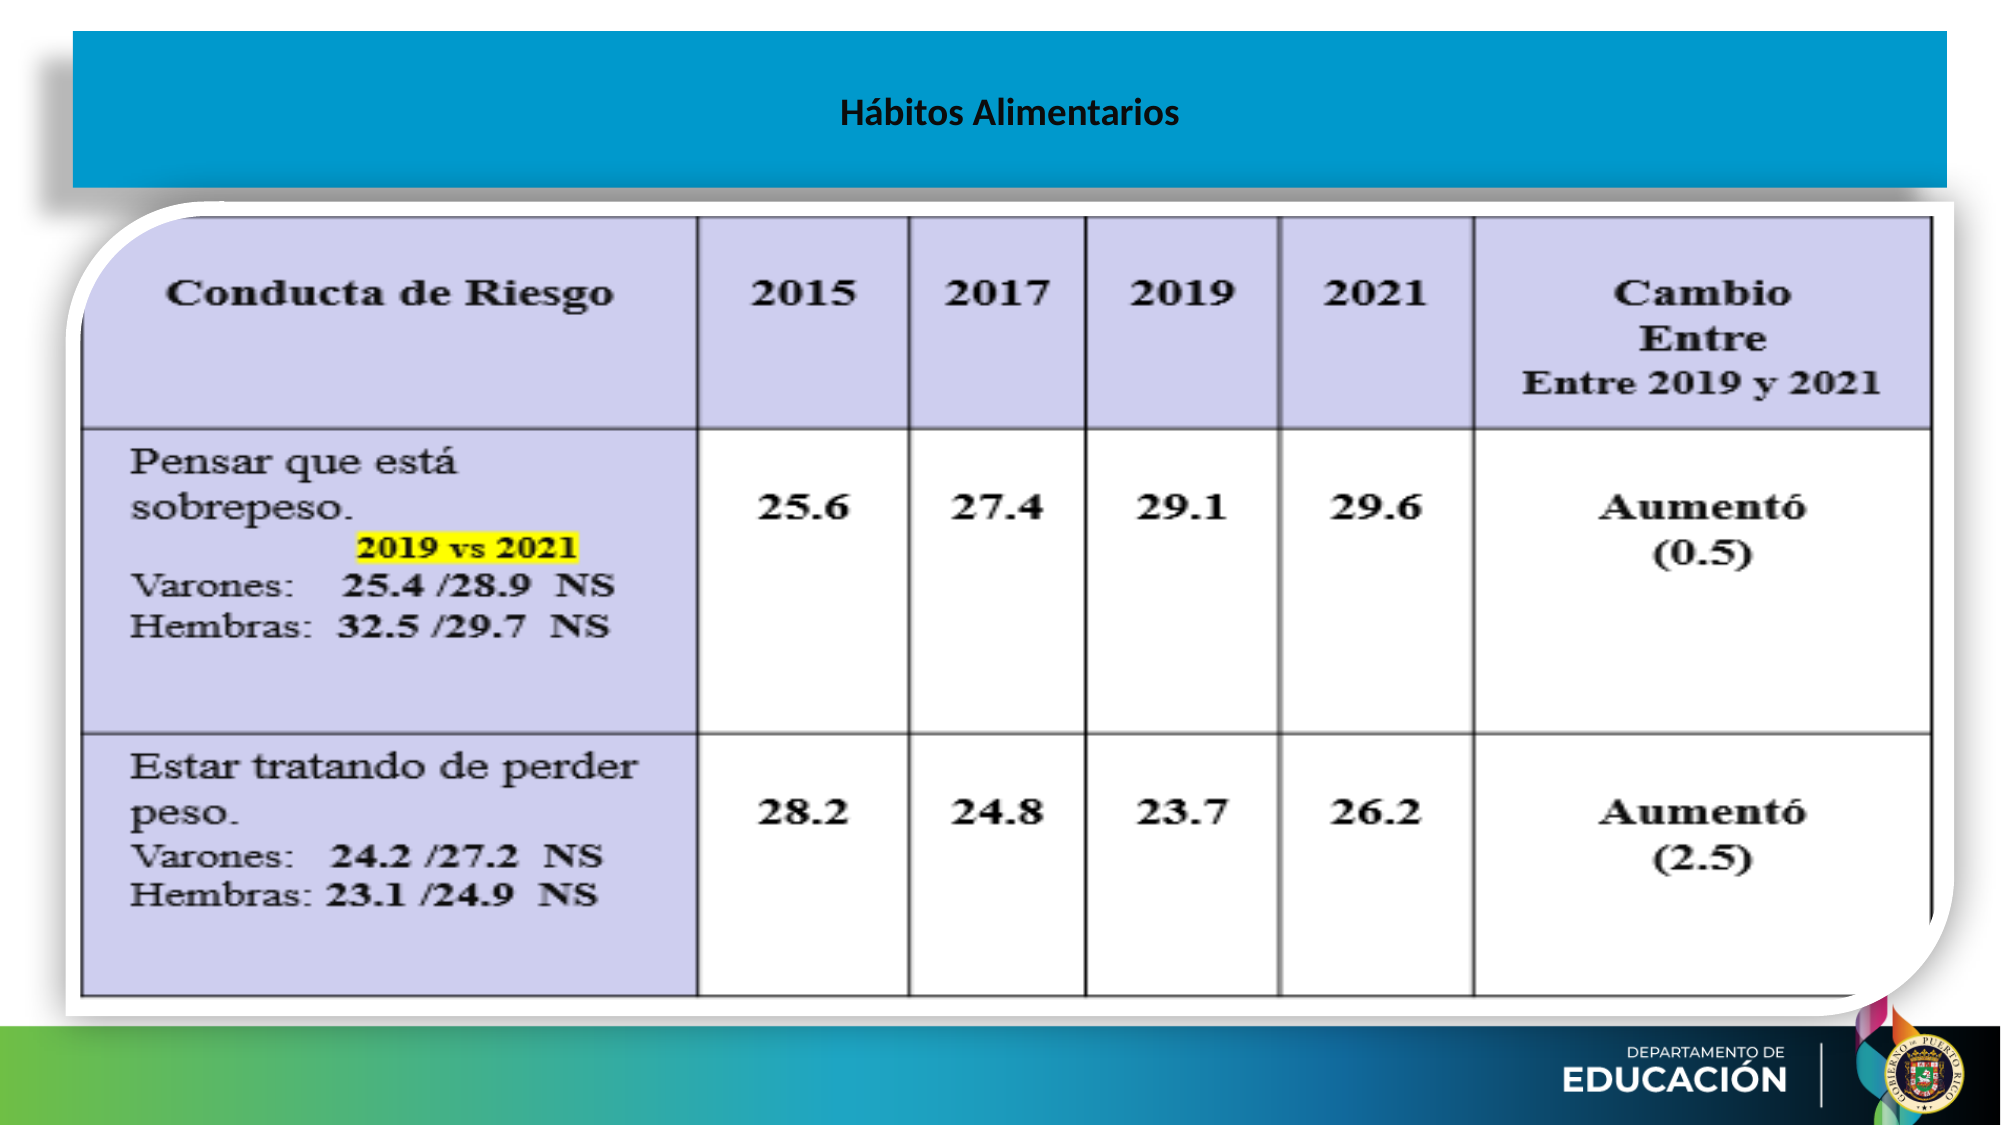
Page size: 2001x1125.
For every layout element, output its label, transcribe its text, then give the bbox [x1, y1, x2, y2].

title Hábitos Alimentarios [72, 31, 1947, 188]
picture [0, 0, 2001, 1125]
